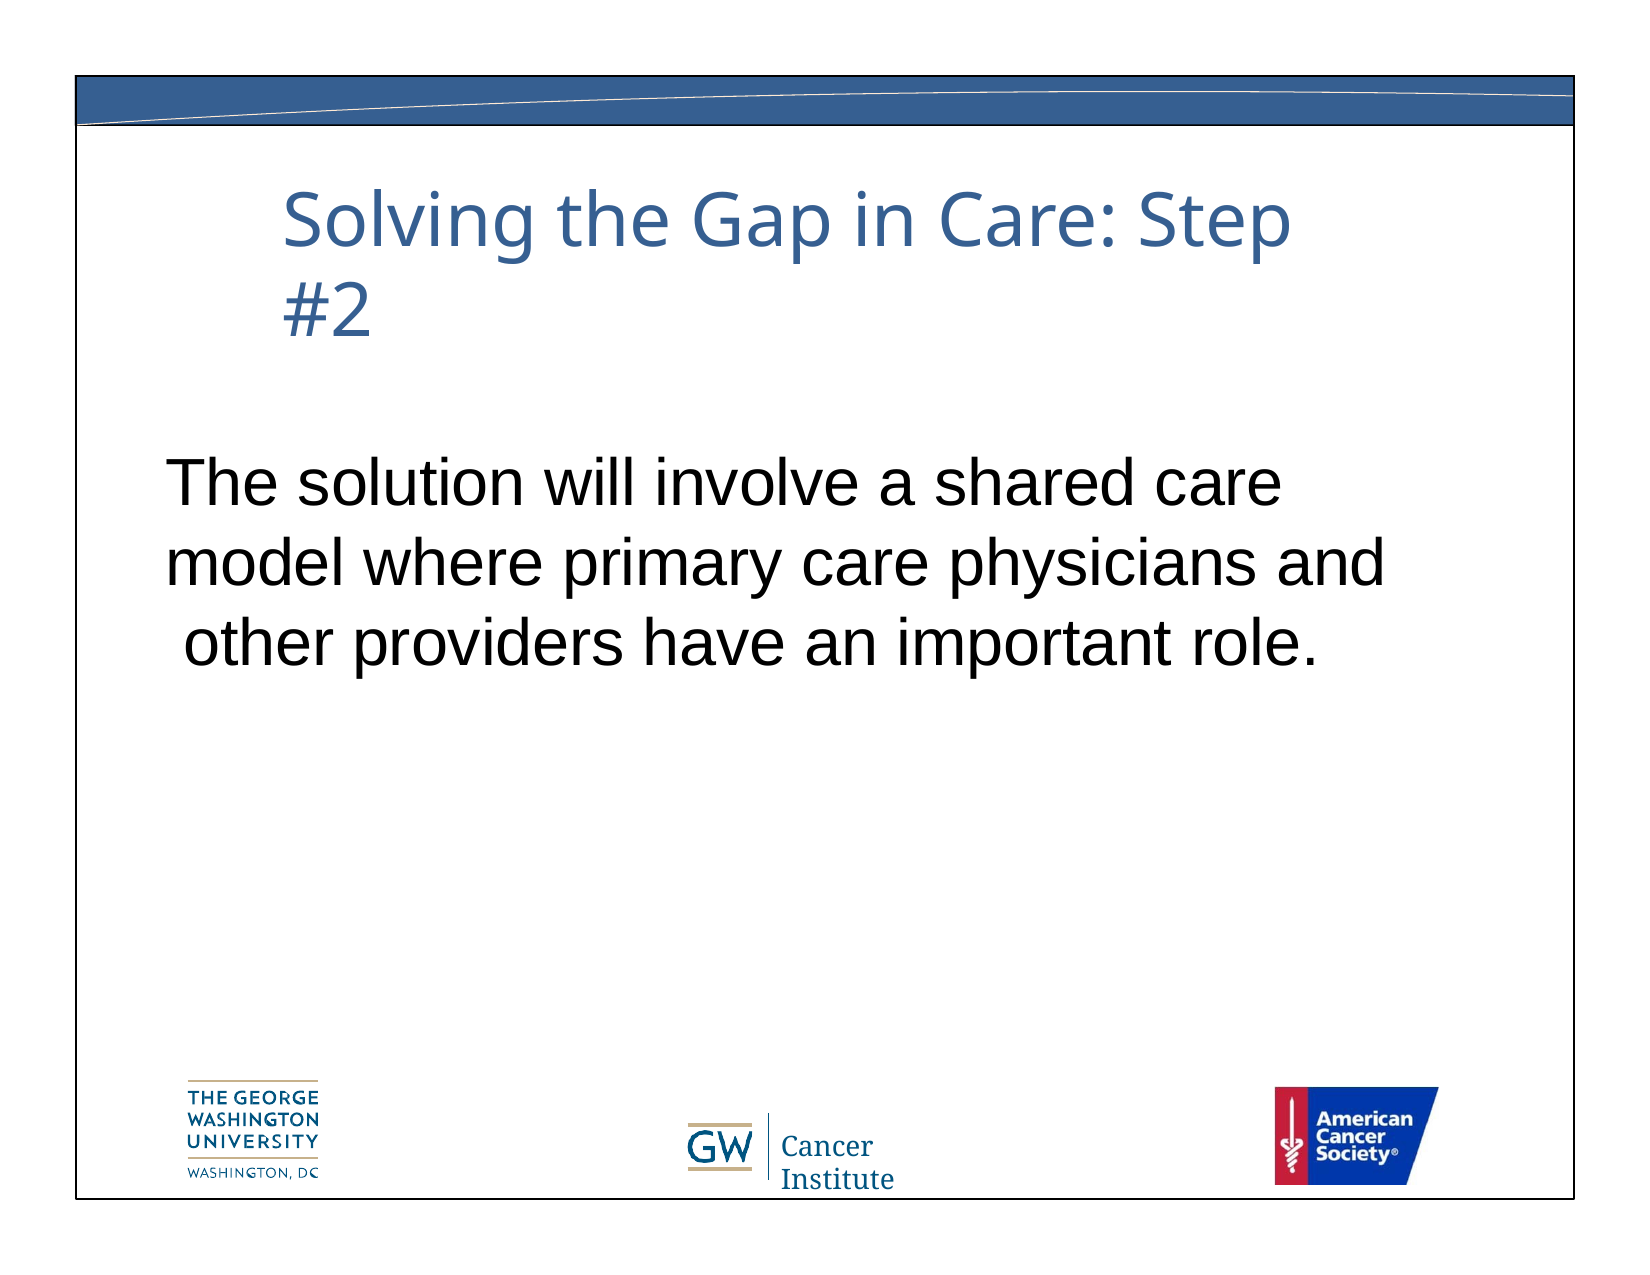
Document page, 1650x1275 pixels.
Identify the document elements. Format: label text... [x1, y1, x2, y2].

footer Cancer Institute [778, 1122, 985, 1275]
text_box [76, 76, 1574, 1199]
